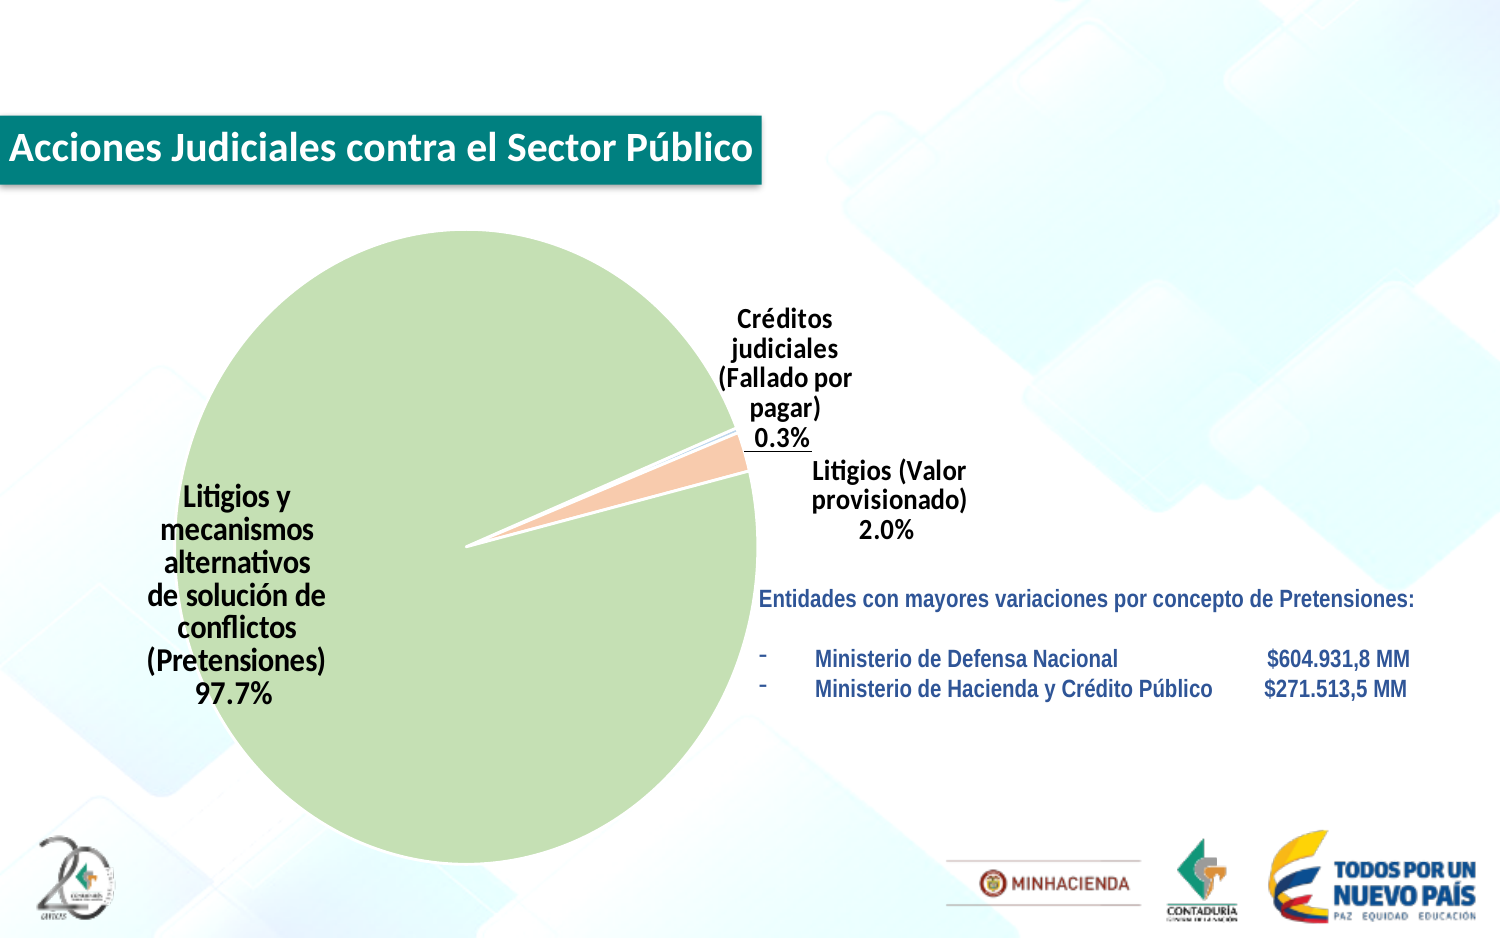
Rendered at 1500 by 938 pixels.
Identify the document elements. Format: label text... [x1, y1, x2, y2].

picture [1165, 836, 1239, 931]
chart [0, 55, 1105, 895]
picture [21, 895, 128, 931]
picture [937, 821, 1148, 933]
picture [1258, 821, 1485, 933]
text_box Entidades con mayores variaciones por concepto de Pretensiones: Ministerio de Defensa Nacional $604.931,8 MM Ministerio de Hacienda y Crédito Público $271.513,5 MM [1109, 575, 1465, 710]
